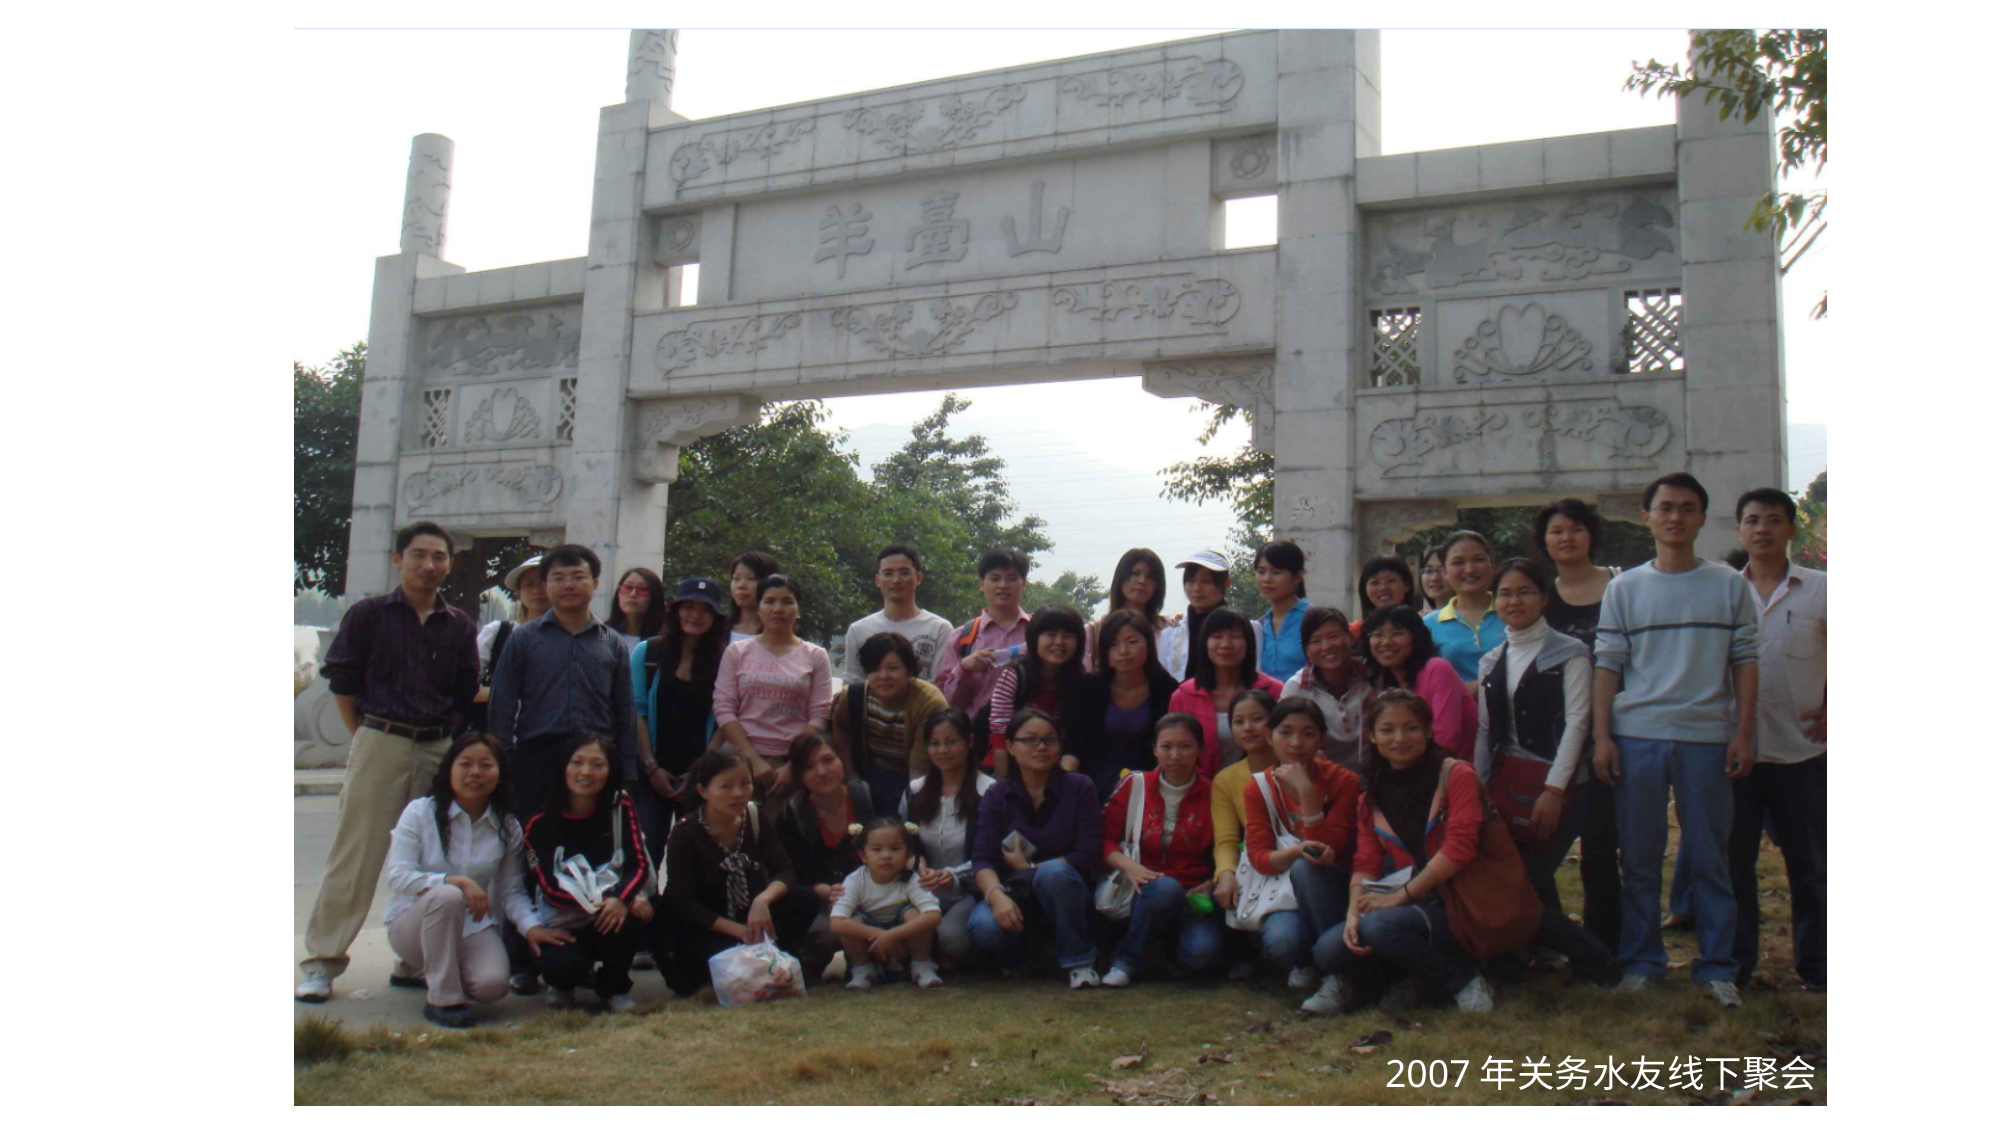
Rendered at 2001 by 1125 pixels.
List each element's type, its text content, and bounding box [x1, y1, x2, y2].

text_box 2007年关务水友线下聚会 [1827, 1042, 1833, 1102]
picture [294, 28, 1827, 1106]
